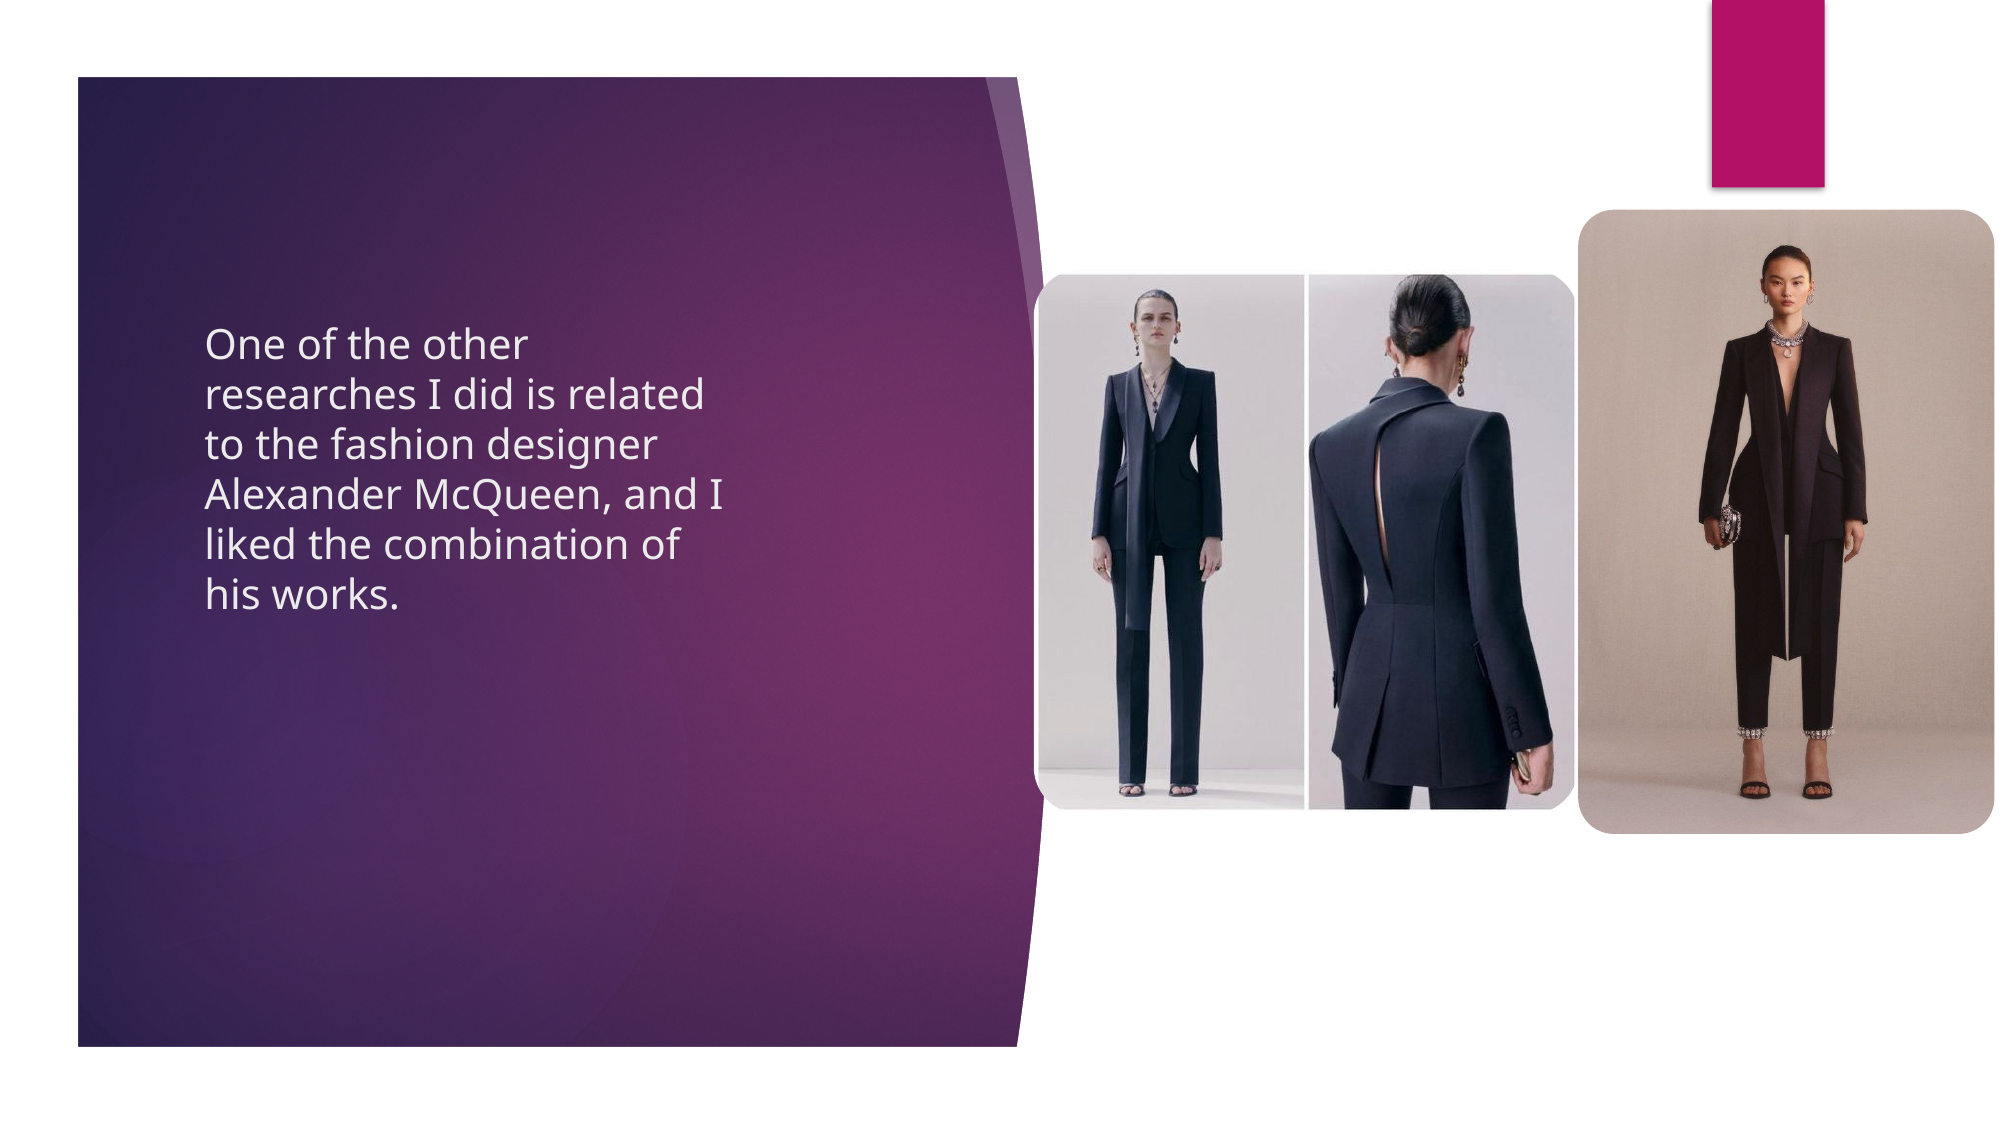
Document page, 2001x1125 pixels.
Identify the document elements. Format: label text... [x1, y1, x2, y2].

picture [1033, 209, 1995, 835]
title One of the other researches I did is related to the fashion designer Alexander McQueen, and I liked the combination of his works. [189, 122, 761, 814]
